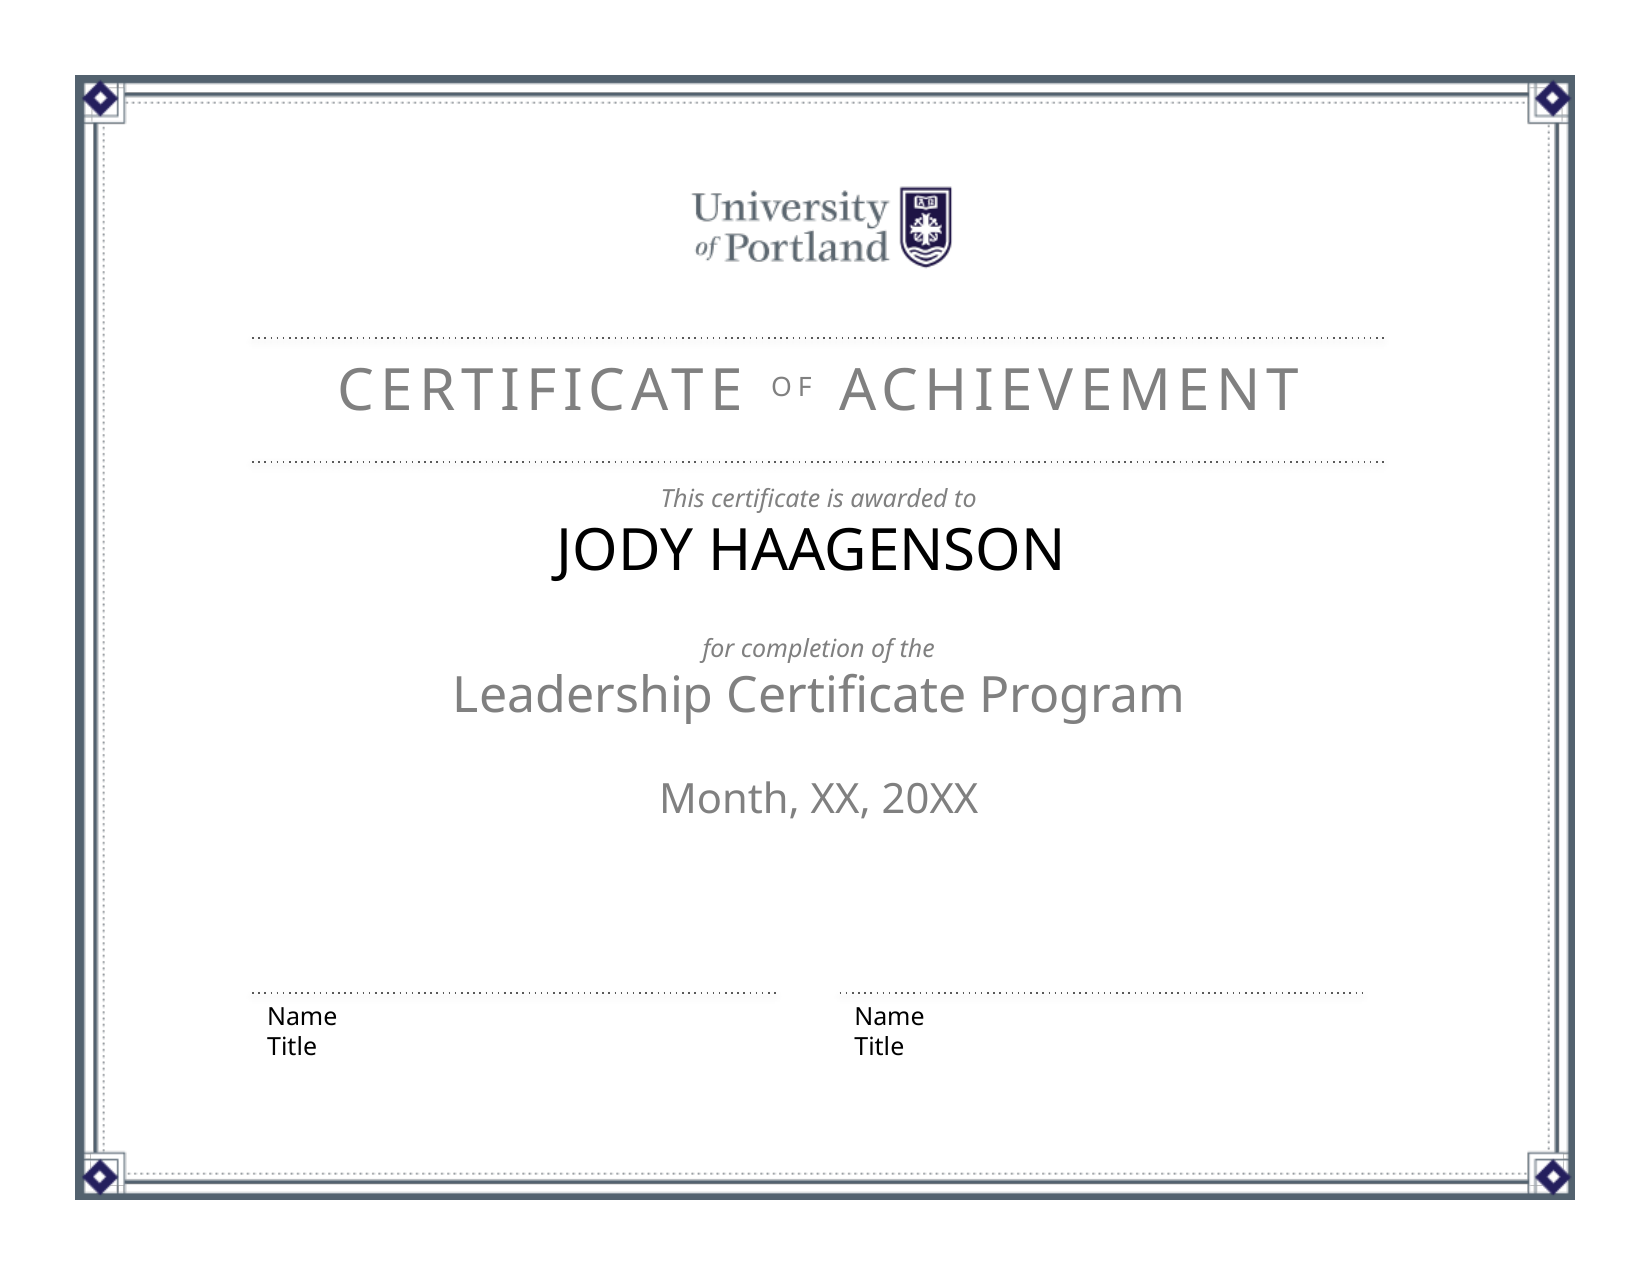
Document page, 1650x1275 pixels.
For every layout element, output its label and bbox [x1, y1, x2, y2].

picture [74, 74, 1576, 1201]
